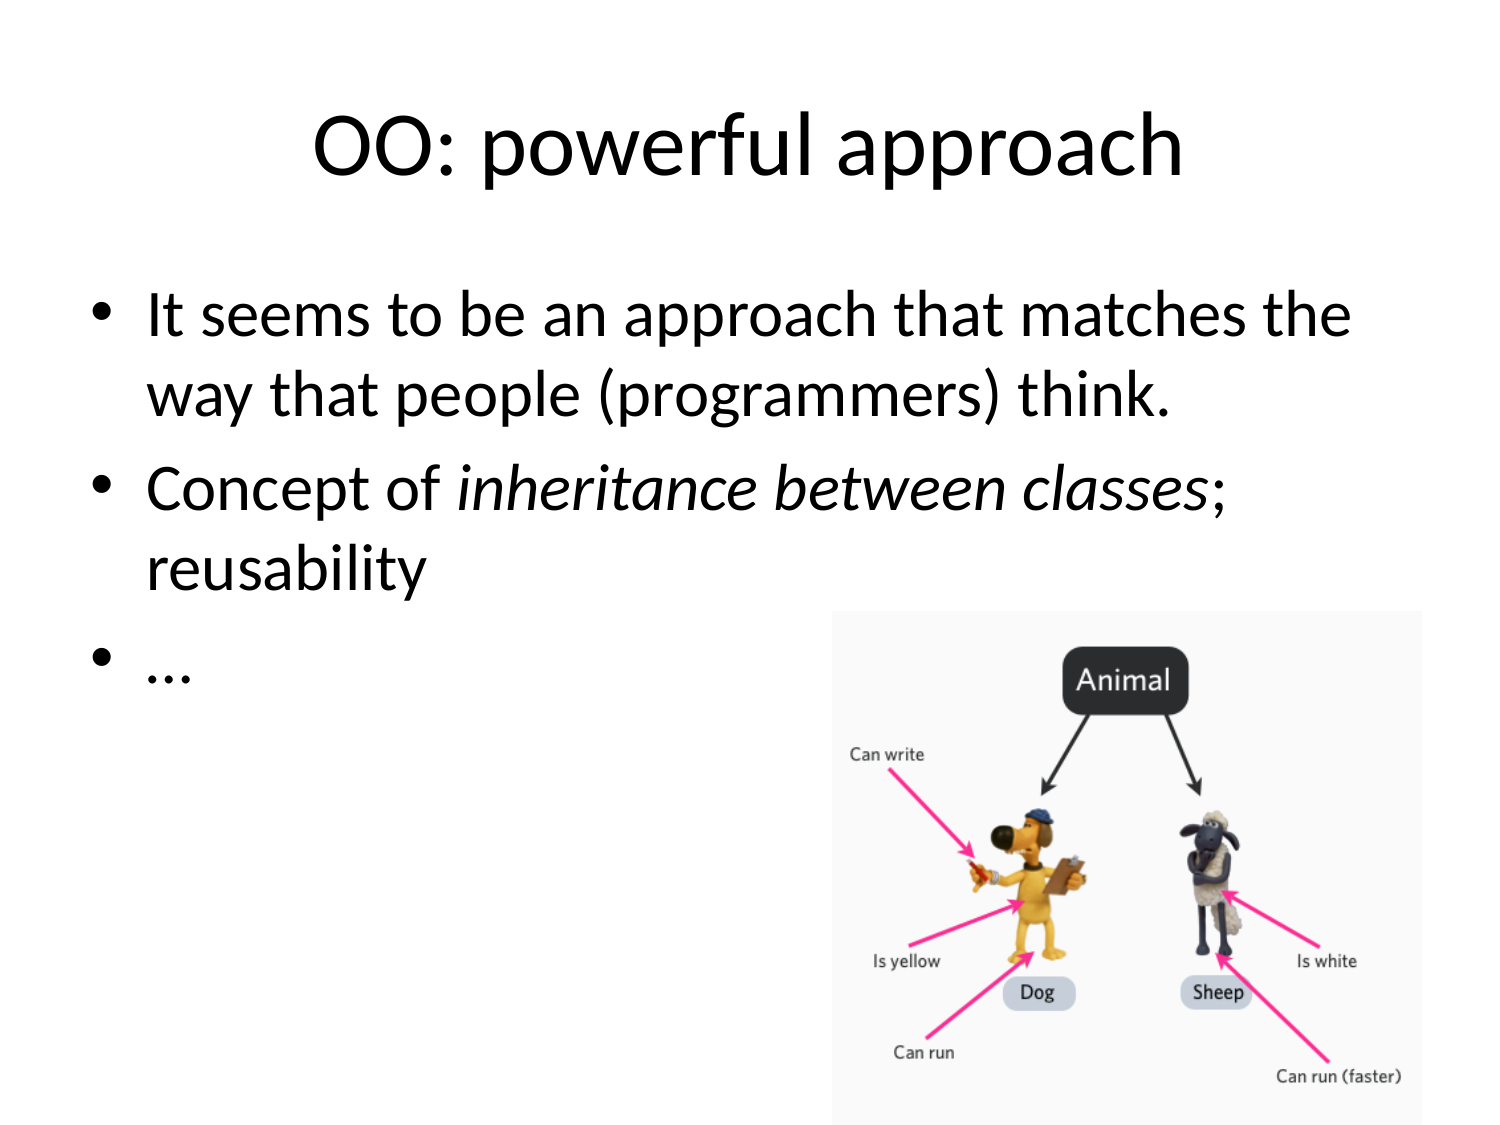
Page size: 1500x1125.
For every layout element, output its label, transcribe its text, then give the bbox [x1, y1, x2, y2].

list It seems to be an approach that matches the way that people (programmers) think. Concept of inheritance between classes; reusability … [74, 262, 1426, 1006]
picture [832, 611, 1422, 1125]
title OO: powerful approach [74, 44, 1426, 233]
